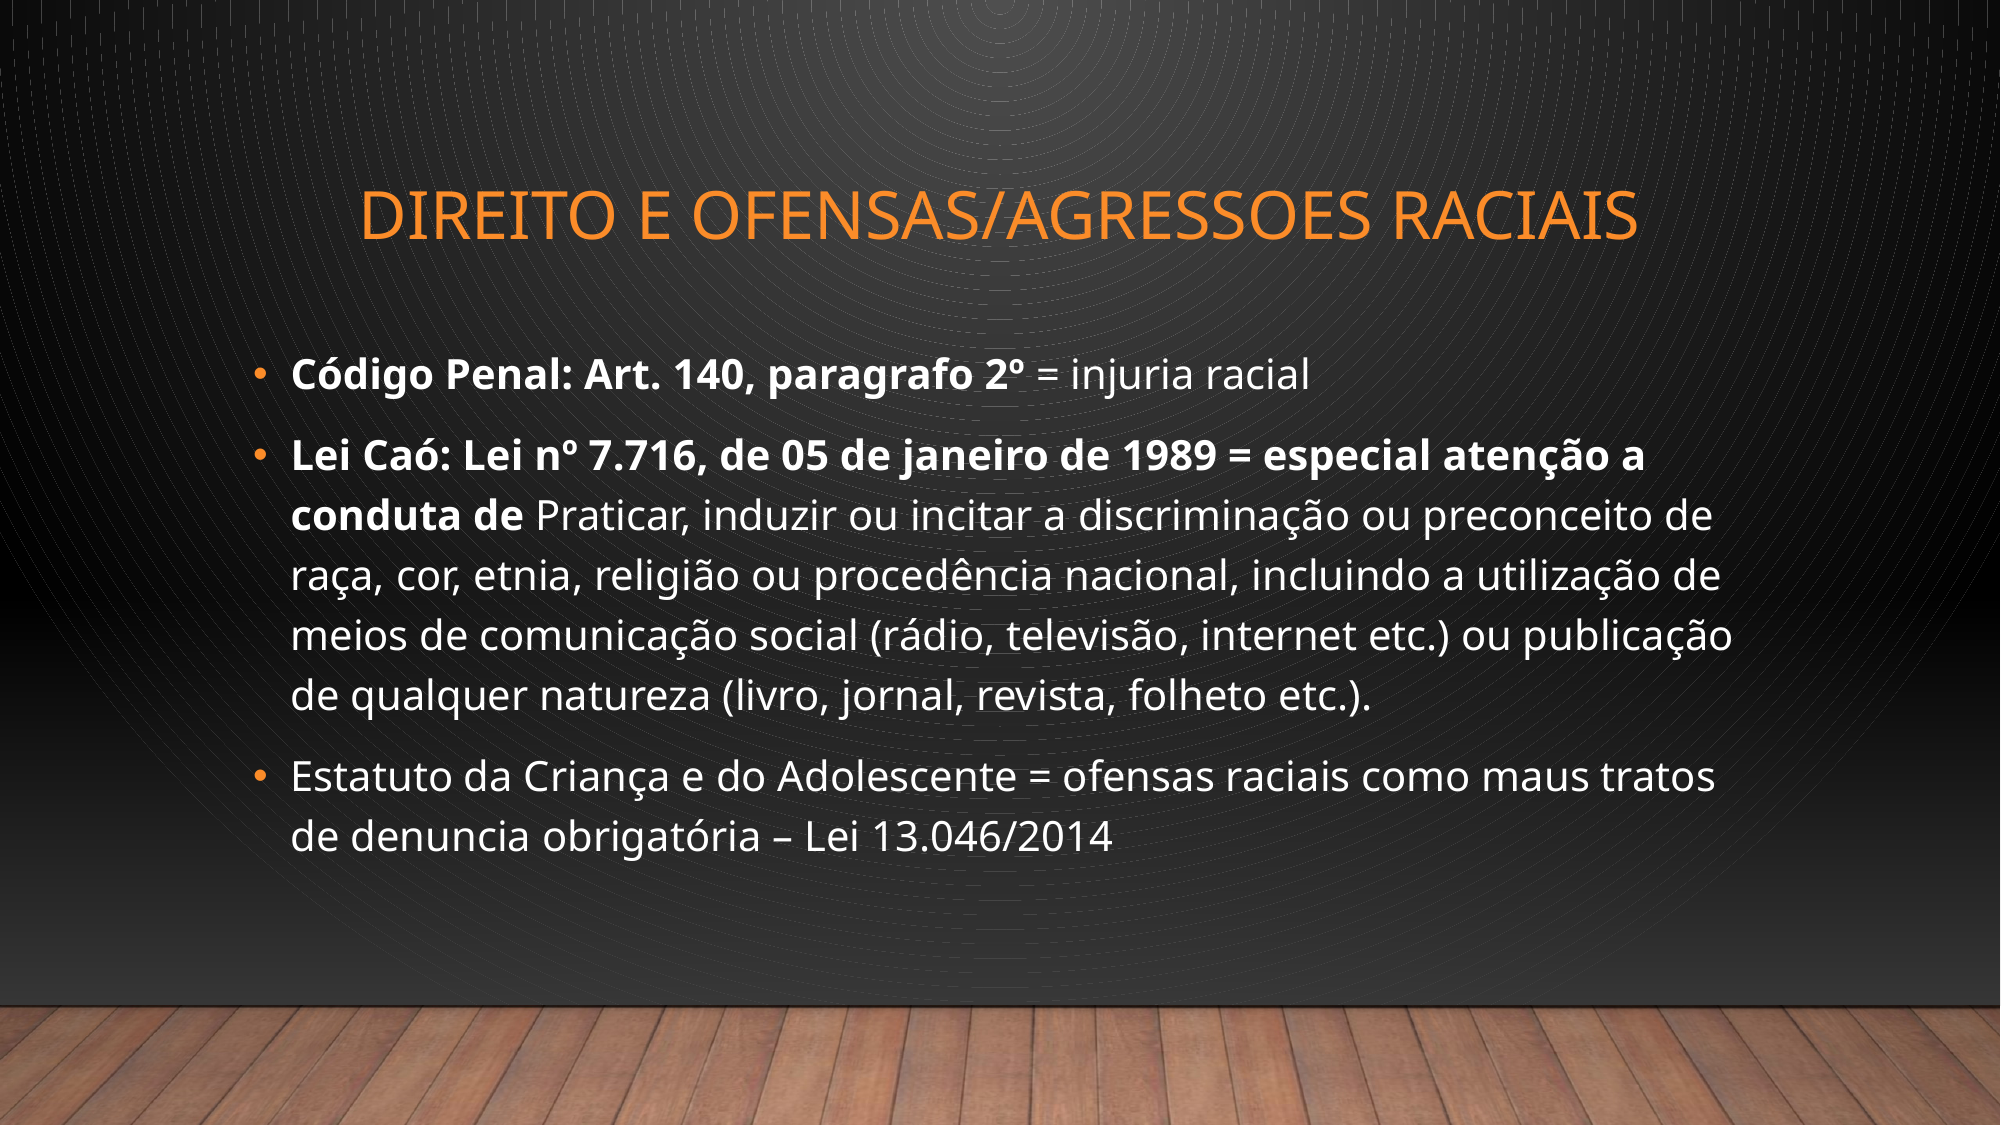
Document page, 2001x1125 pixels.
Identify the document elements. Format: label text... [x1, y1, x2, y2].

picture [0, 1005, 2000, 1125]
list Código Penal: Art. 140, paragrafo 2º = injuria racial Lei Caó: Lei nº 7.716, de 05 de janeiro de 1989 = especial atenção a conduta de Praticar, induzir ou incitar a discriminação ou preconceito de raça, cor, etnia, religião ou procedência nacional, incluindo a utilização de meios de comunicação social (rádio, televisão, internet etc.) ou publicação de qualquer natureza (livro, jornal, revista, folheto etc.). Estatuto da Criança e do Adolescente = ofensas raciais como maus tratos de denuncia obrigatória – Lei 13.046/2014 [238, 330, 1763, 897]
title DIREITO E OFENSAS/AGRESSOES RACIAIS [238, 131, 1763, 305]
